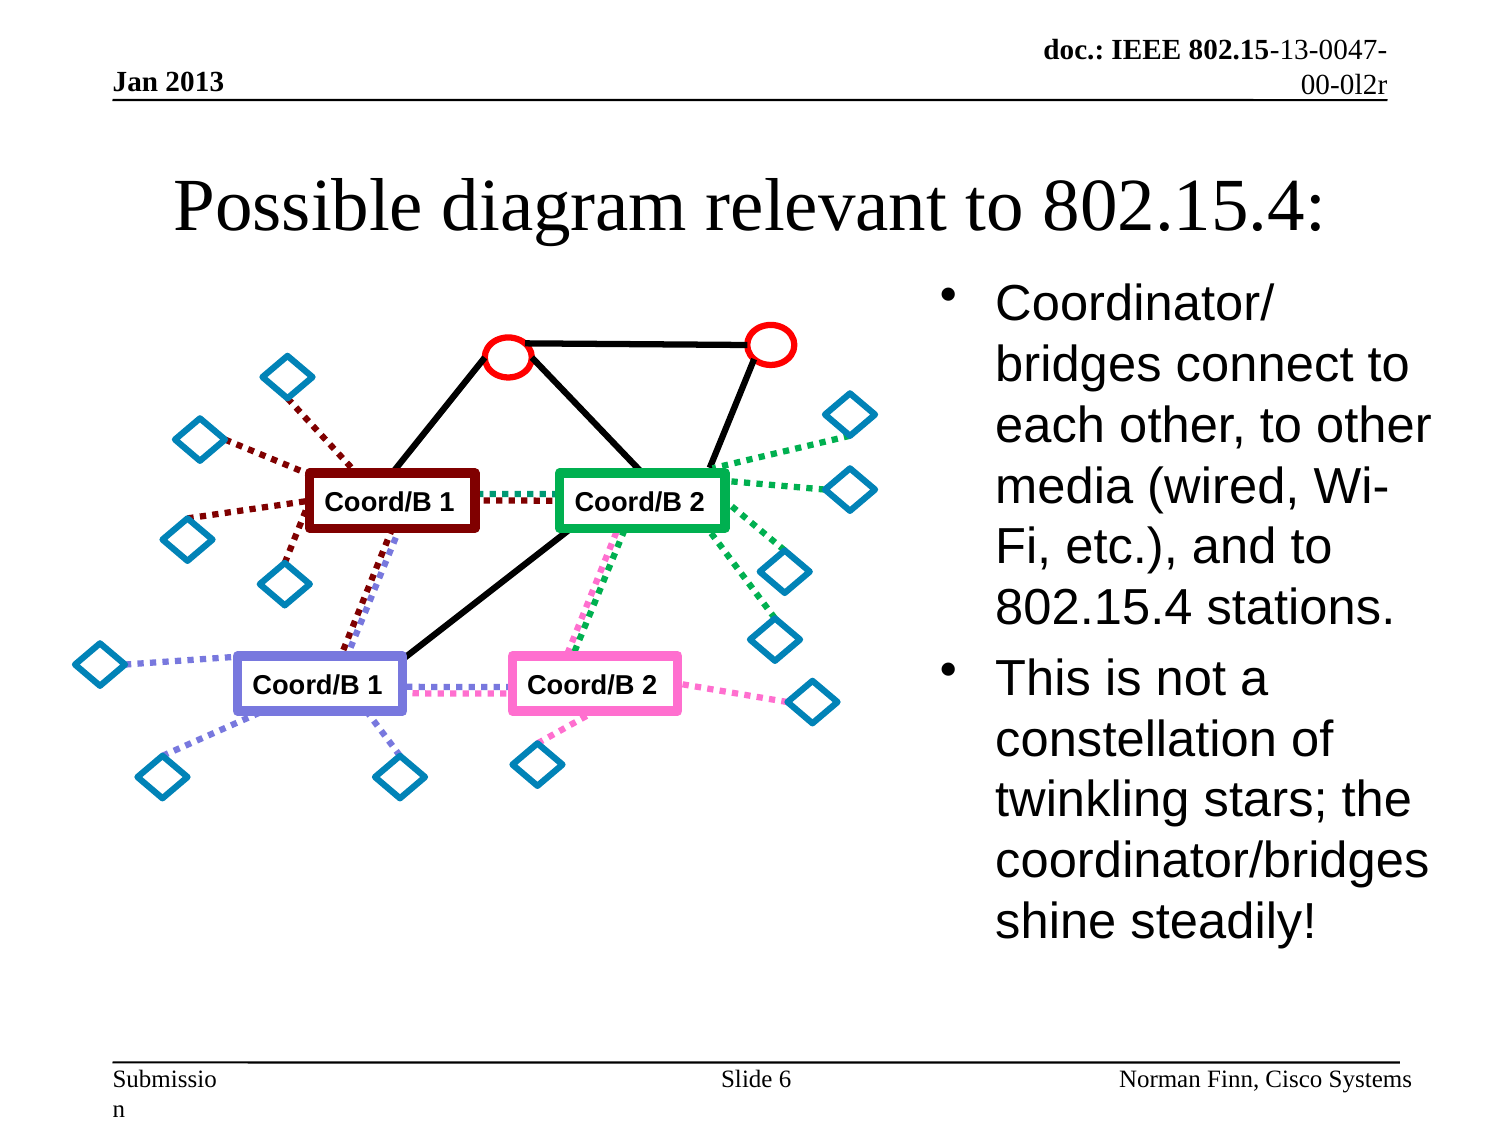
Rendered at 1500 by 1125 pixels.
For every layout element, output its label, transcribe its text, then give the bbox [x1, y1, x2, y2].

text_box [162, 705, 276, 757]
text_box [374, 505, 601, 682]
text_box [724, 500, 785, 551]
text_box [712, 435, 851, 469]
text_box Coordinator/bridges connect to each other, to other media (wired, Wi-Fi, etc.), and to 802.15.4 stations. This is not a constellation of twinkling stars; the coordinator/bridges shine steadily! [924, 262, 1450, 975]
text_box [709, 358, 755, 437]
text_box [338, 514, 369, 678]
text_box [791, 680, 838, 724]
text_box [259, 566, 310, 606]
text_box Coord/B 2 [559, 473, 725, 529]
footer Norman Finn, Cisco Systems [900, 1062, 1413, 1093]
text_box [284, 526, 310, 564]
text_box [375, 758, 426, 799]
text_box [137, 759, 188, 799]
text_box Coord/B 1 [237, 655, 403, 712]
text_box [362, 705, 401, 757]
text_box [724, 480, 826, 490]
slide_number Slide 6 [712, 1062, 800, 1093]
text_box Coord/B 1 [316, 473, 475, 529]
text_box [779, 554, 810, 593]
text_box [531, 357, 643, 474]
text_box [392, 357, 485, 474]
text_box [750, 620, 801, 661]
text_box [512, 747, 563, 786]
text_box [603, 518, 630, 682]
title Possible diagram relevant to 802.15.4: [112, 112, 1388, 288]
text_box [828, 470, 876, 511]
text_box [677, 683, 788, 703]
text_box [825, 393, 876, 435]
text_box [484, 337, 532, 378]
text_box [124, 655, 251, 665]
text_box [224, 439, 282, 482]
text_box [187, 500, 310, 519]
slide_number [112, 62, 375, 98]
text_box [287, 398, 376, 494]
text_box [747, 324, 795, 365]
text_box [262, 355, 313, 398]
text_box [75, 643, 120, 686]
text_box [162, 522, 213, 561]
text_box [699, 518, 776, 619]
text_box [537, 710, 596, 744]
text_box Coord/B 2 [512, 655, 678, 712]
text_box [174, 418, 225, 461]
